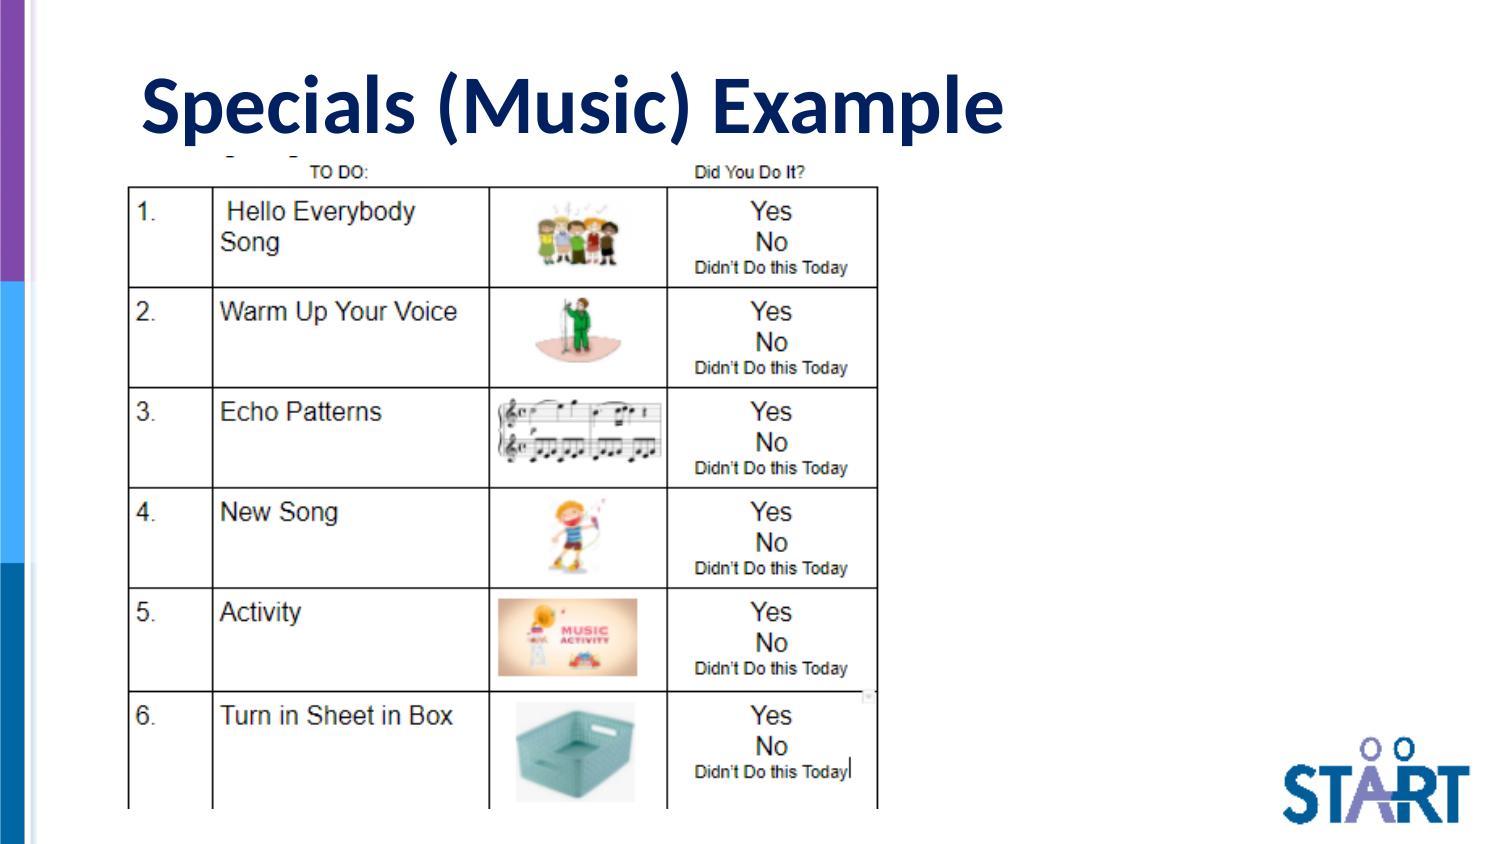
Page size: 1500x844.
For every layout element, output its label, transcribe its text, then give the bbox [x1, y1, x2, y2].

picture [120, 156, 885, 810]
title Specials (Music) Example [50, 44, 1097, 157]
picture [1271, 722, 1482, 831]
picture [1, 0, 55, 844]
